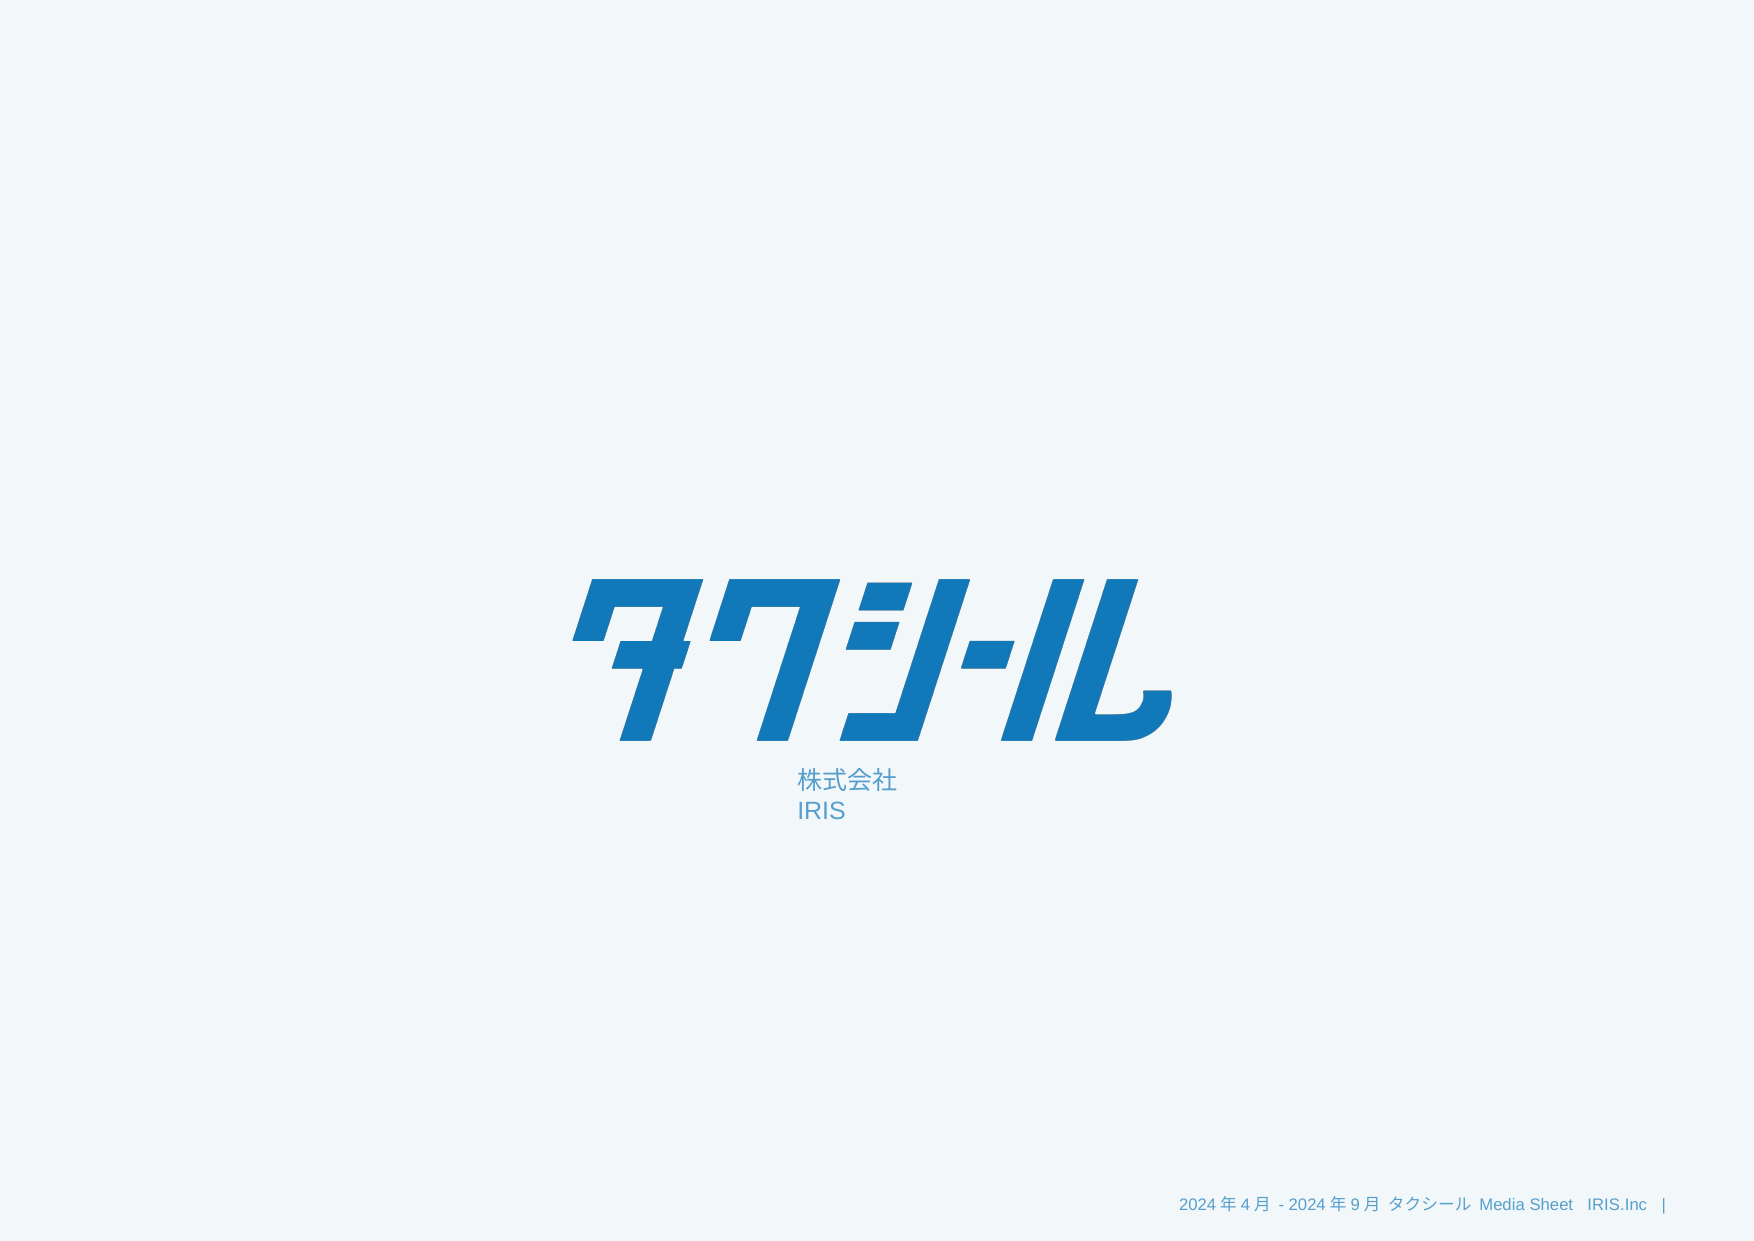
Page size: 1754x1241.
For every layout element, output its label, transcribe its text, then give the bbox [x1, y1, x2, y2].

text_box 株式会社 IRIS [782, 777, 971, 833]
picture [535, 540, 1209, 777]
